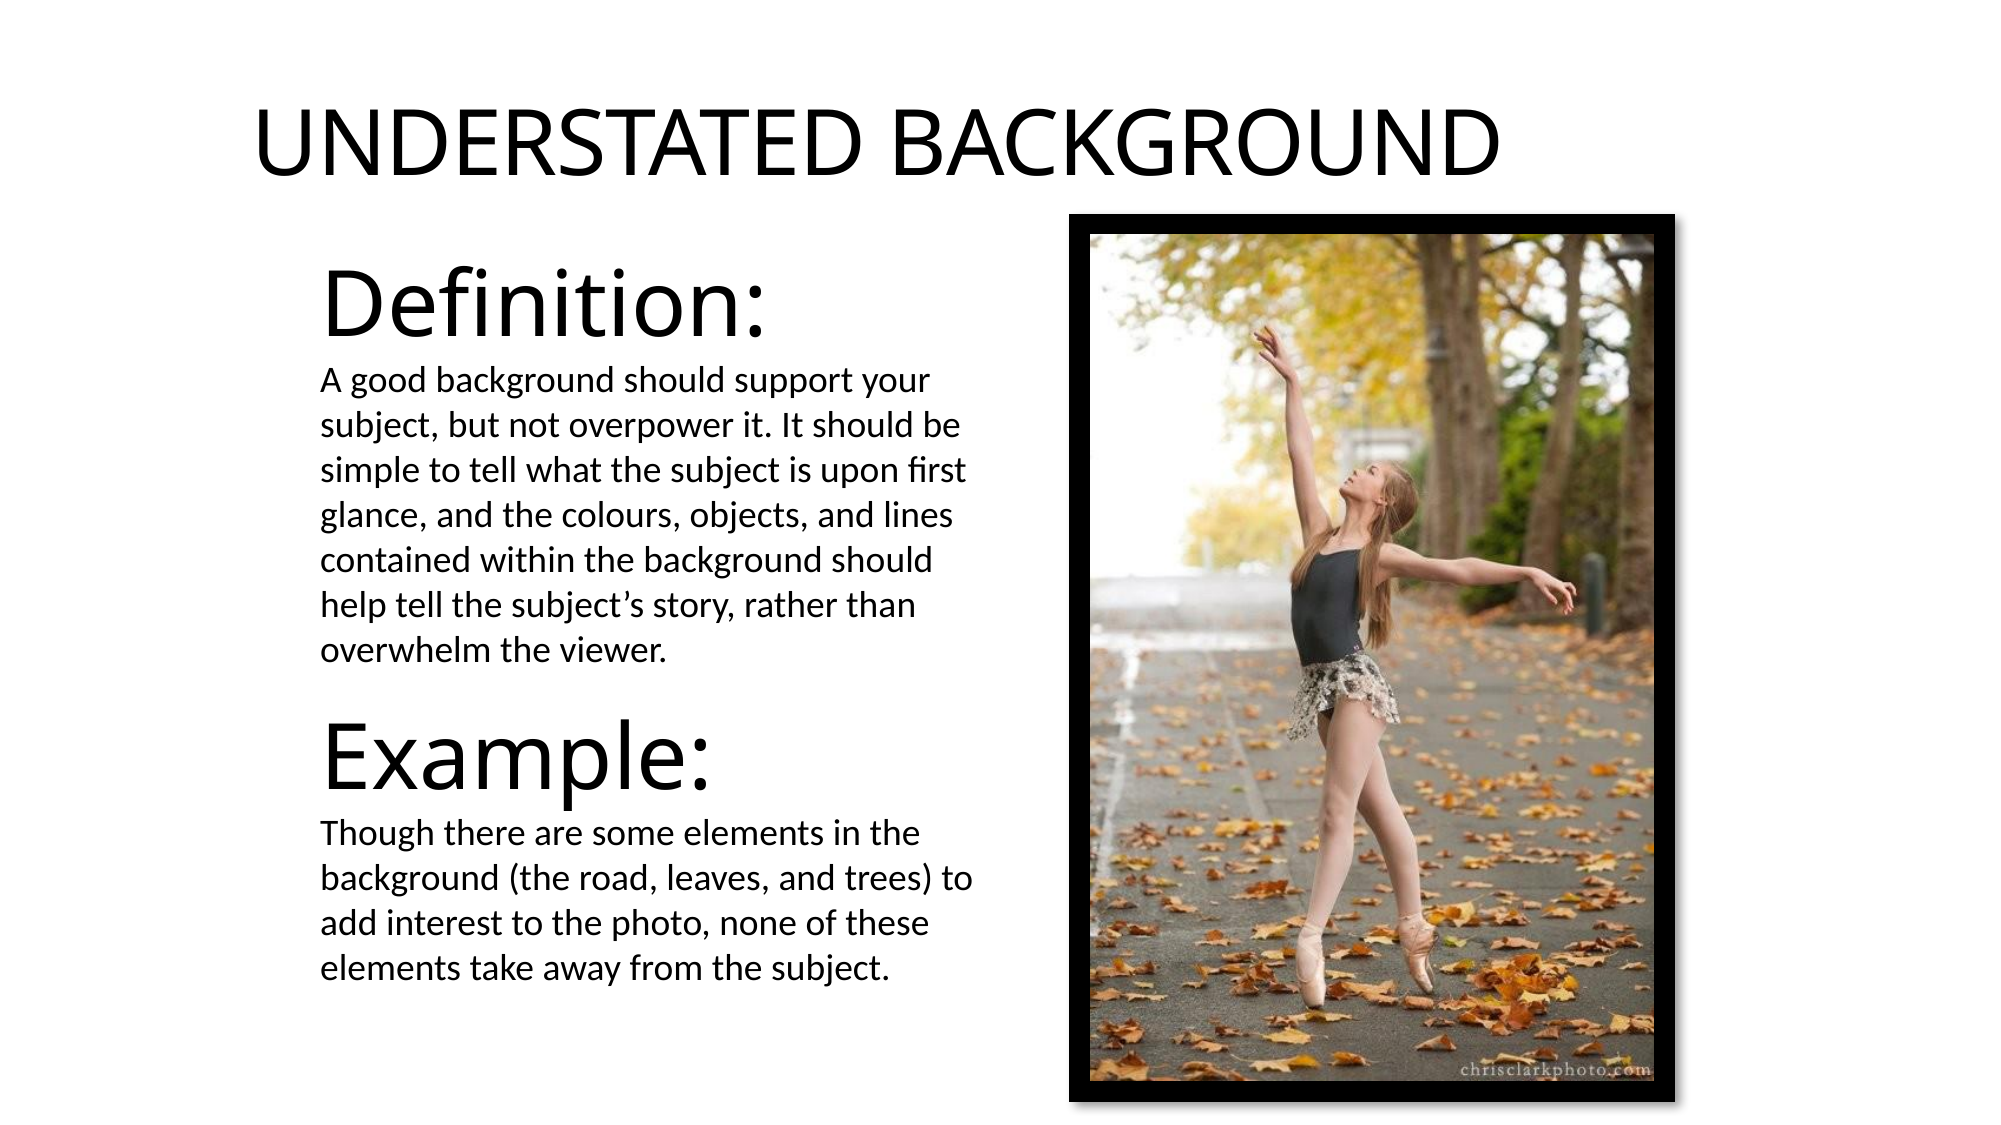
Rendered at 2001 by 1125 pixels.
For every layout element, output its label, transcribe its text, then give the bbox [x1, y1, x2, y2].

text_box Definition: A good background should support your subject, but not overpower it. It should be simple to tell what the subject is upon first glance, and the colours, objects, and lines contained within the background should help tell the subject’s story, rather than overwhelm the viewer. [305, 237, 1012, 690]
text_box Understated Background [236, 76, 1767, 277]
text_box Example: Though there are some elements in the background (the road, leaves, and trees) to add interest to the photo, none of these elements take away from the subject. [305, 690, 1012, 996]
picture [1089, 234, 1655, 1081]
